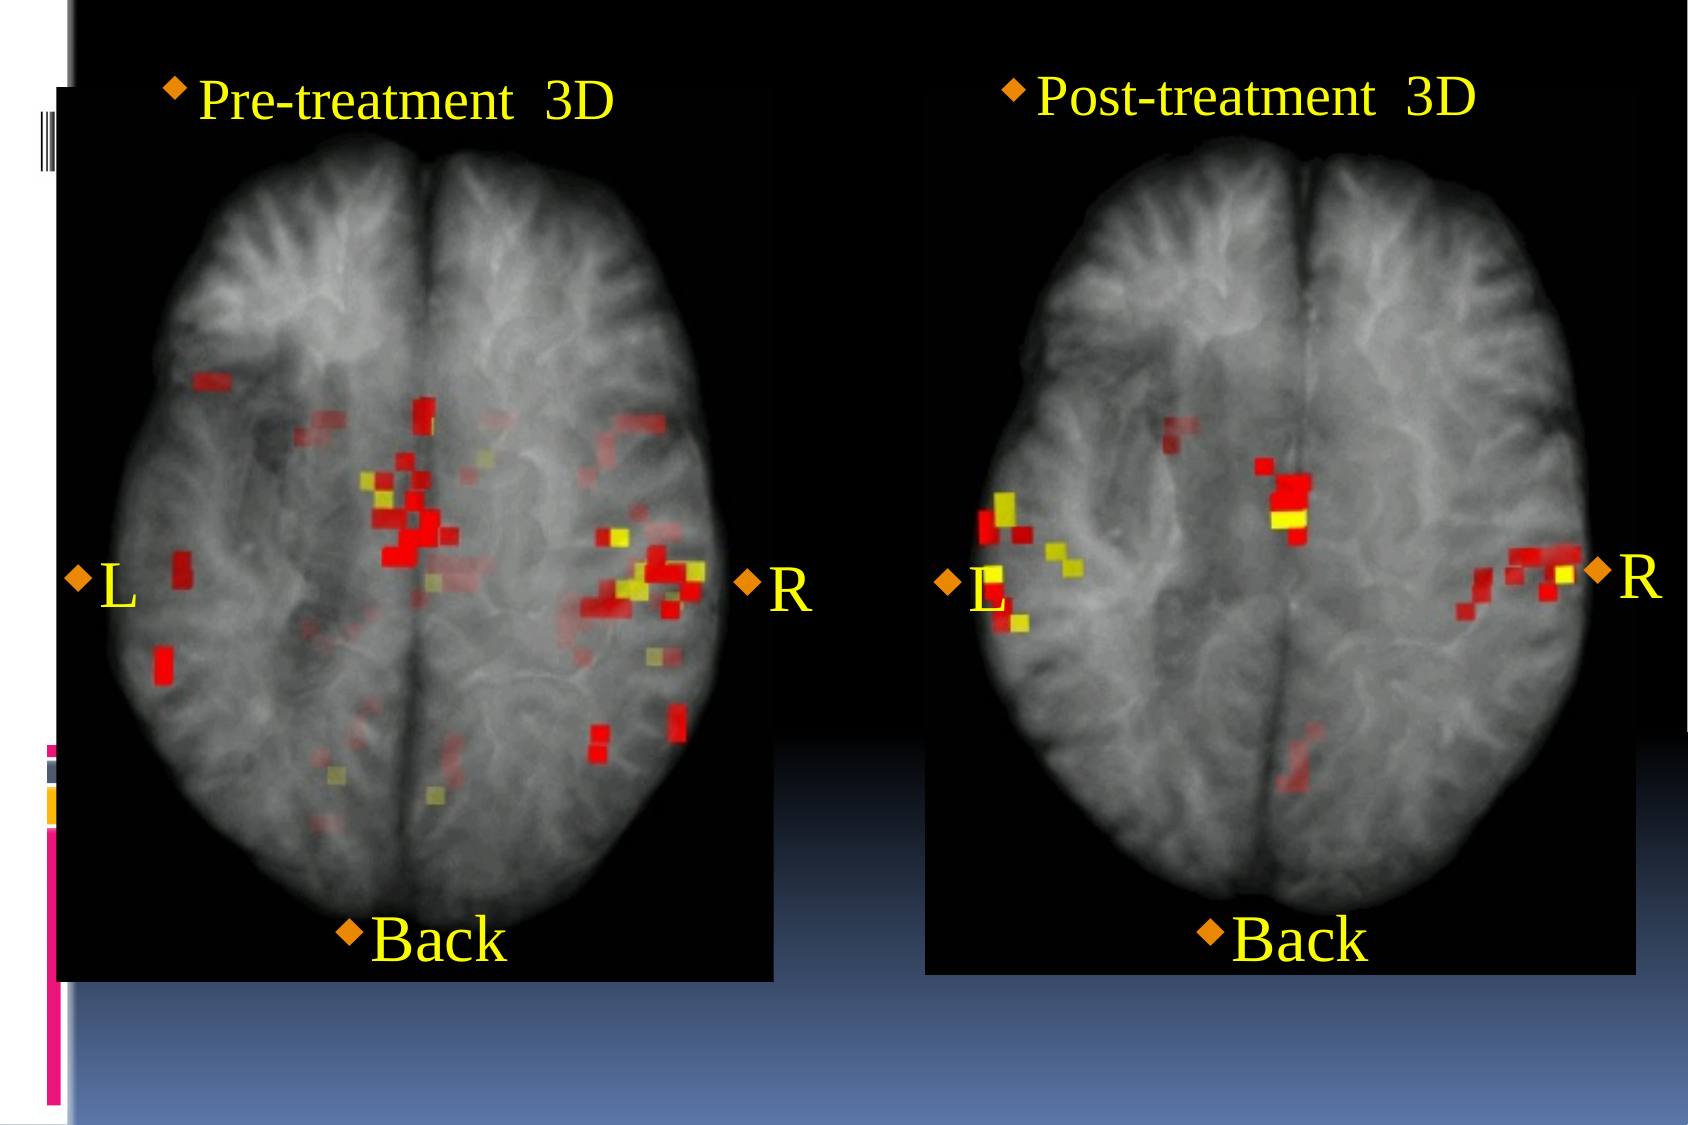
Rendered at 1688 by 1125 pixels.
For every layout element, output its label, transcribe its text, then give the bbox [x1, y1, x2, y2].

text_box Pre-treatment 3D [147, 37, 816, 107]
picture [55, 86, 775, 982]
text_box Post-treatment 3D [986, 50, 1660, 119]
picture [924, 89, 1637, 976]
